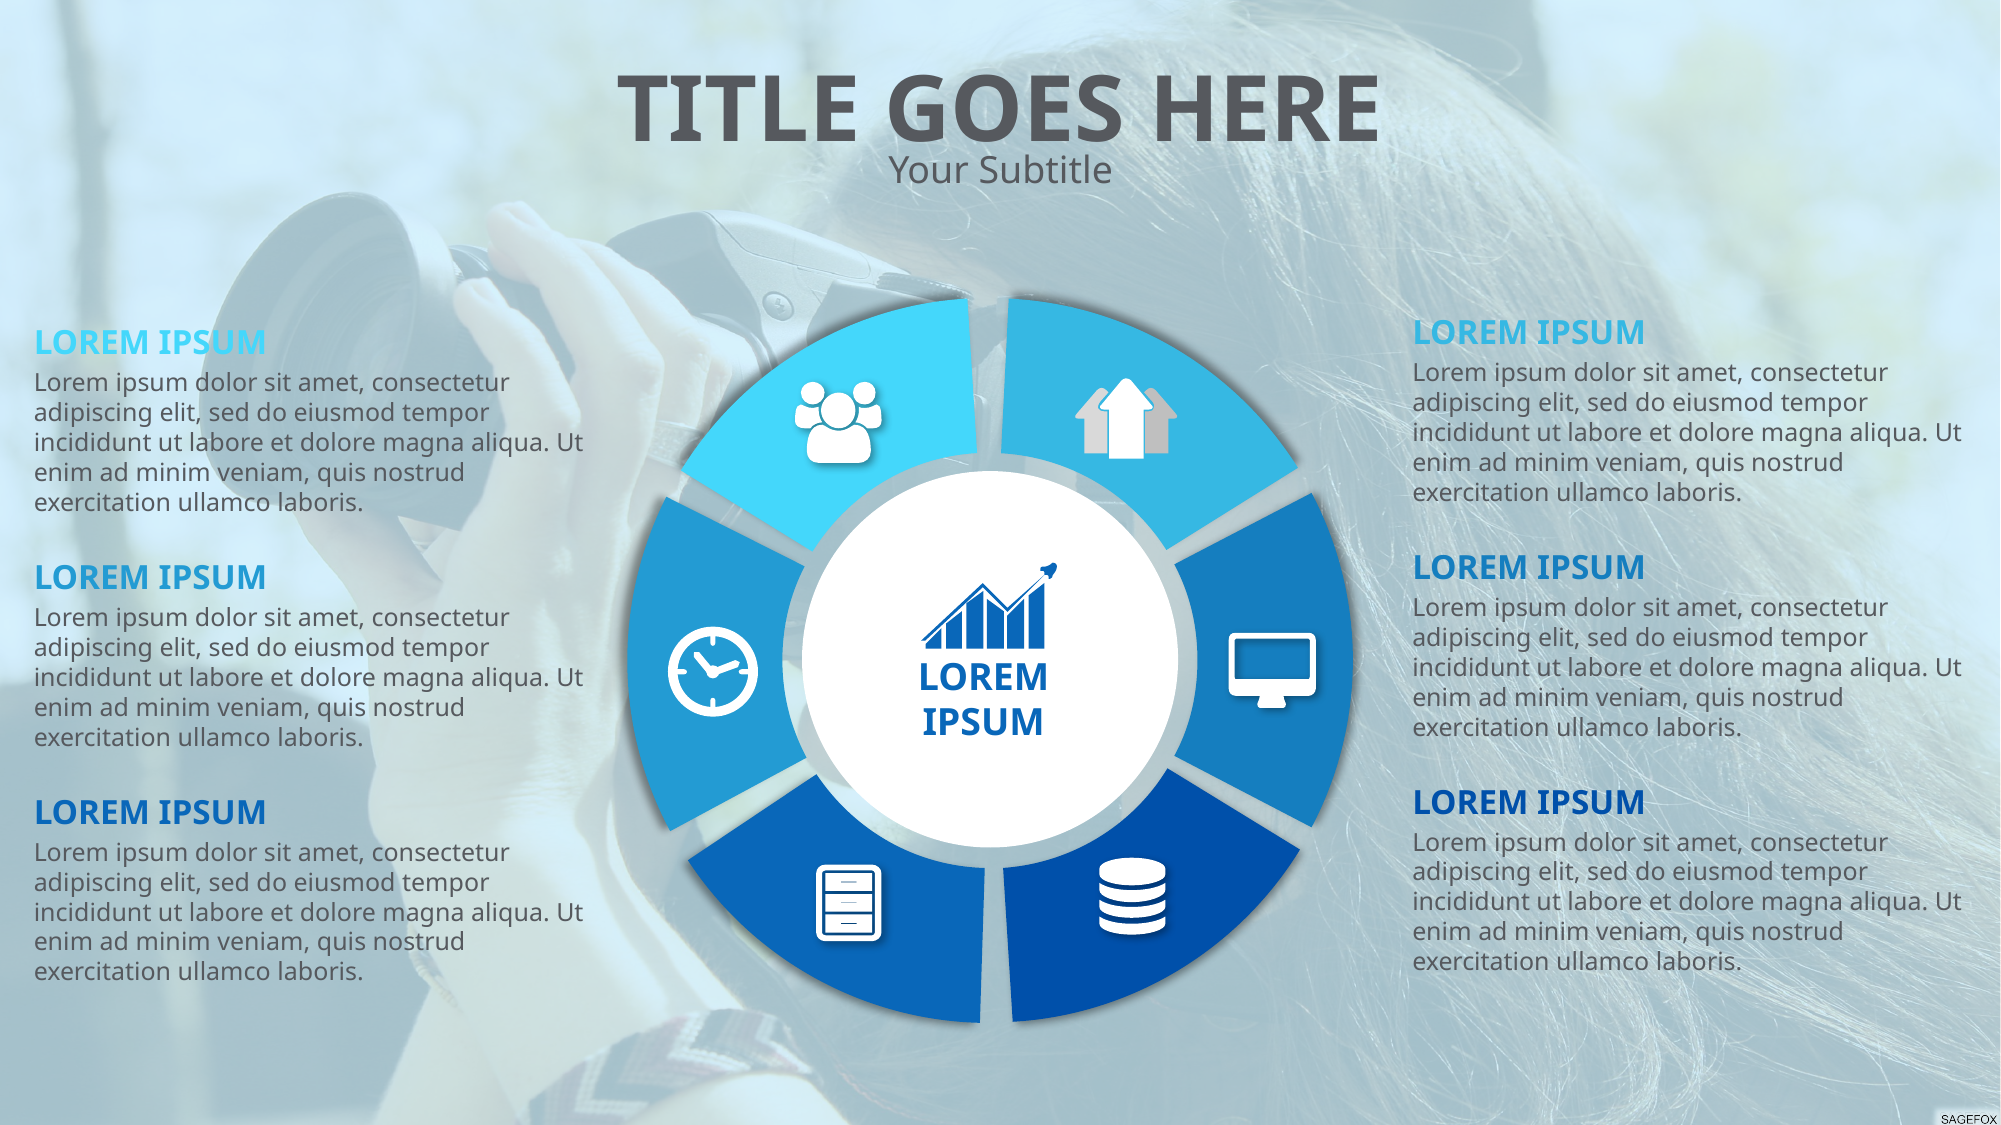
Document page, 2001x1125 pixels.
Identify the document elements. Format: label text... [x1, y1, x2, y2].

text_box [1228, 632, 1316, 708]
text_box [667, 626, 758, 717]
text_box [853, 381, 876, 405]
text_box [1099, 882, 1166, 903]
text_box [687, 774, 985, 1023]
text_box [1073, 378, 1179, 459]
text_box [1099, 916, 1166, 935]
picture [1938, 1114, 1999, 1125]
text_box [1099, 899, 1166, 918]
text_box [1001, 298, 1298, 550]
text_box [680, 298, 978, 552]
text_box [1099, 857, 1166, 886]
text_box [1174, 492, 1353, 828]
text_box [816, 864, 882, 942]
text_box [921, 562, 1057, 649]
text_box LOREM IPSUM Lorem ipsum dolor sit amet, consectetur adipiscing elit, sed do eiusmod tempor incididunt ut labore et dolore magna aliqua. Ut enim ad minim veniam, quis nostrud exercitation ullamco laboris. [18, 549, 622, 759]
text_box [800, 381, 856, 429]
text_box LOREM IPSUM Lorem ipsum dolor sit amet, consectetur adipiscing elit, sed do eiusmod tempor incididunt ut labore et dolore magna aliqua. Ut enim ad minim veniam, quis nostrud exercitation ullamco laboris. [18, 313, 622, 524]
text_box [548, 42, 1452, 199]
text_box LOREM IPSUM Lorem ipsum dolor sit amet, consectetur adipiscing elit, sed do eiusmod tempor incididunt ut labore et dolore magna aliqua. Ut enim ad minim veniam, quis nostrud exercitation ullamco laboris. [18, 783, 622, 994]
text_box LOREM IPSUM [903, 645, 1064, 750]
text_box LOREM IPSUM Lorem ipsum dolor sit amet, consectetur adipiscing elit, sed do eiusmod tempor incididunt ut labore et dolore magna aliqua. Ut enim ad minim veniam, quis nostrud exercitation ullamco laboris. [1397, 303, 2000, 514]
text_box [1003, 768, 1300, 1022]
text_box LOREM IPSUM Lorem ipsum dolor sit amet, consectetur adipiscing elit, sed do eiusmod tempor incididunt ut labore et dolore magna aliqua. Ut enim ad minim veniam, quis nostrud exercitation ullamco laboris. [1397, 539, 2000, 749]
text_box LOREM IPSUM Lorem ipsum dolor sit amet, consectetur adipiscing elit, sed do eiusmod tempor incididunt ut labore et dolore magna aliqua. Ut enim ad minim veniam, quis nostrud exercitation ullamco laboris. [1397, 773, 2000, 984]
text_box [627, 496, 807, 832]
text_box [795, 404, 882, 463]
text_box [802, 471, 1179, 848]
